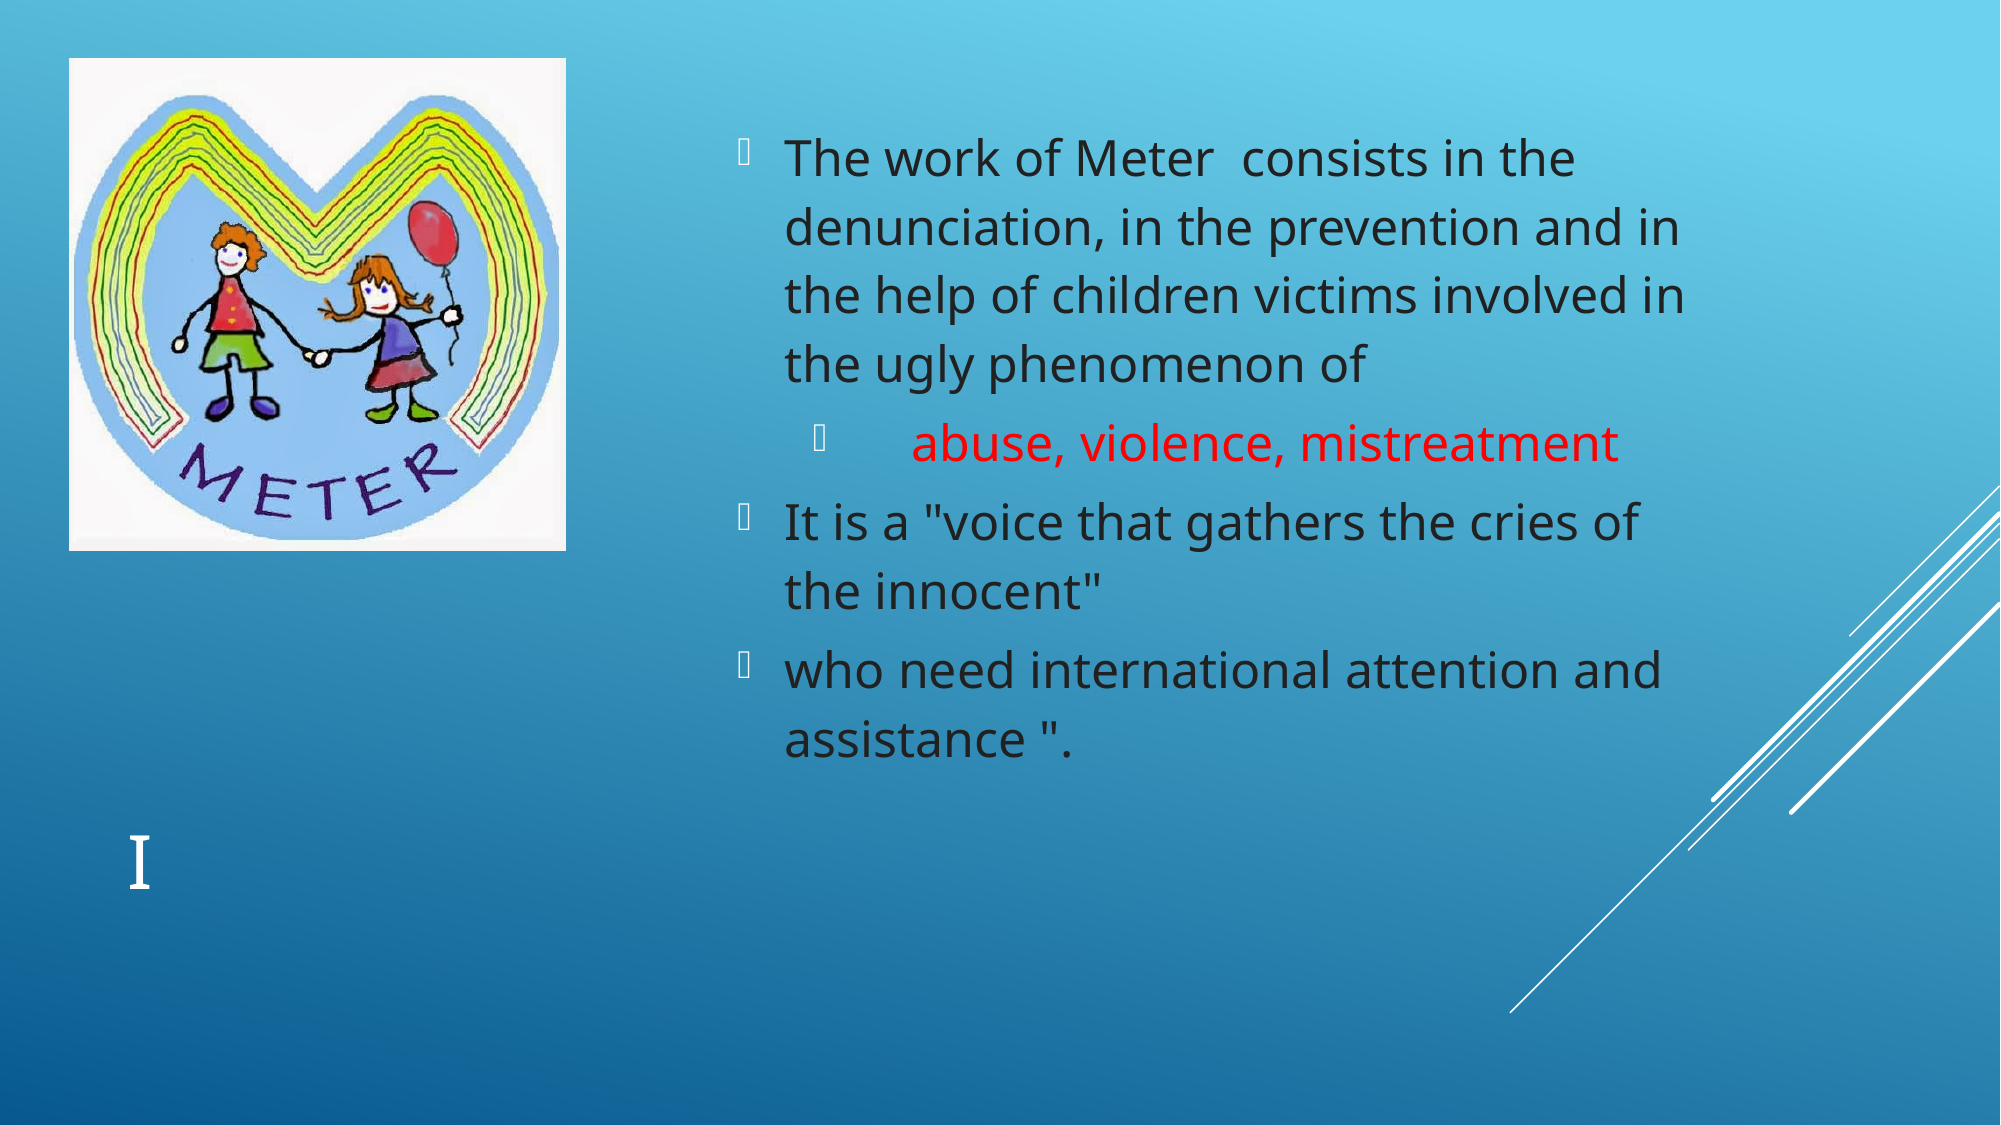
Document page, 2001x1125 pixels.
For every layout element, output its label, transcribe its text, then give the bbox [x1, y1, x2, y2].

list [69, 57, 566, 552]
title I [112, 736, 1513, 984]
text_box The work of Meter consists in the denunciation, in the prevention and in the help of children victims involved in the ugly phenomenon of abuse, violence, mistreatment It is a "voice that gathers the cries of the innocent" who need international attention and assistance ". [722, 109, 1723, 776]
